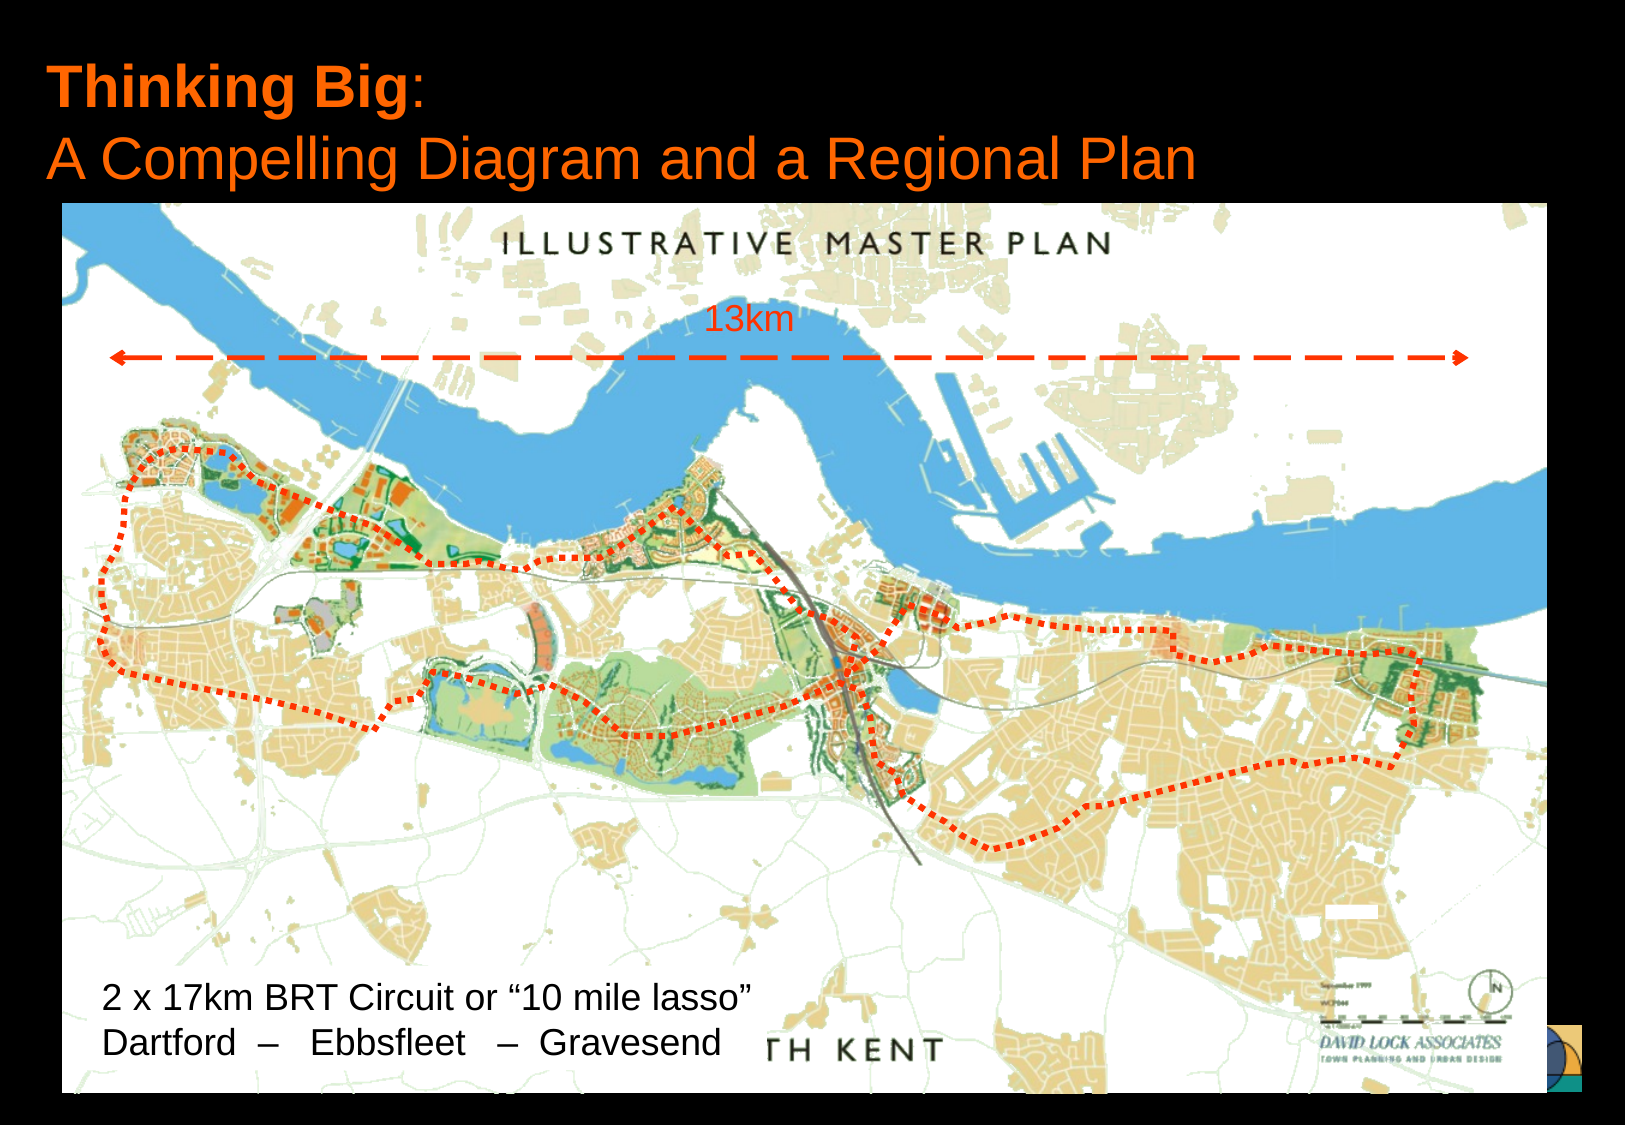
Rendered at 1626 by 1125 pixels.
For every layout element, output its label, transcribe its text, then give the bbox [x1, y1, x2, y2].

title Thinking Big: A Compelling Diagram and a Regional Plan [31, 30, 1594, 209]
picture [62, 202, 1582, 1094]
